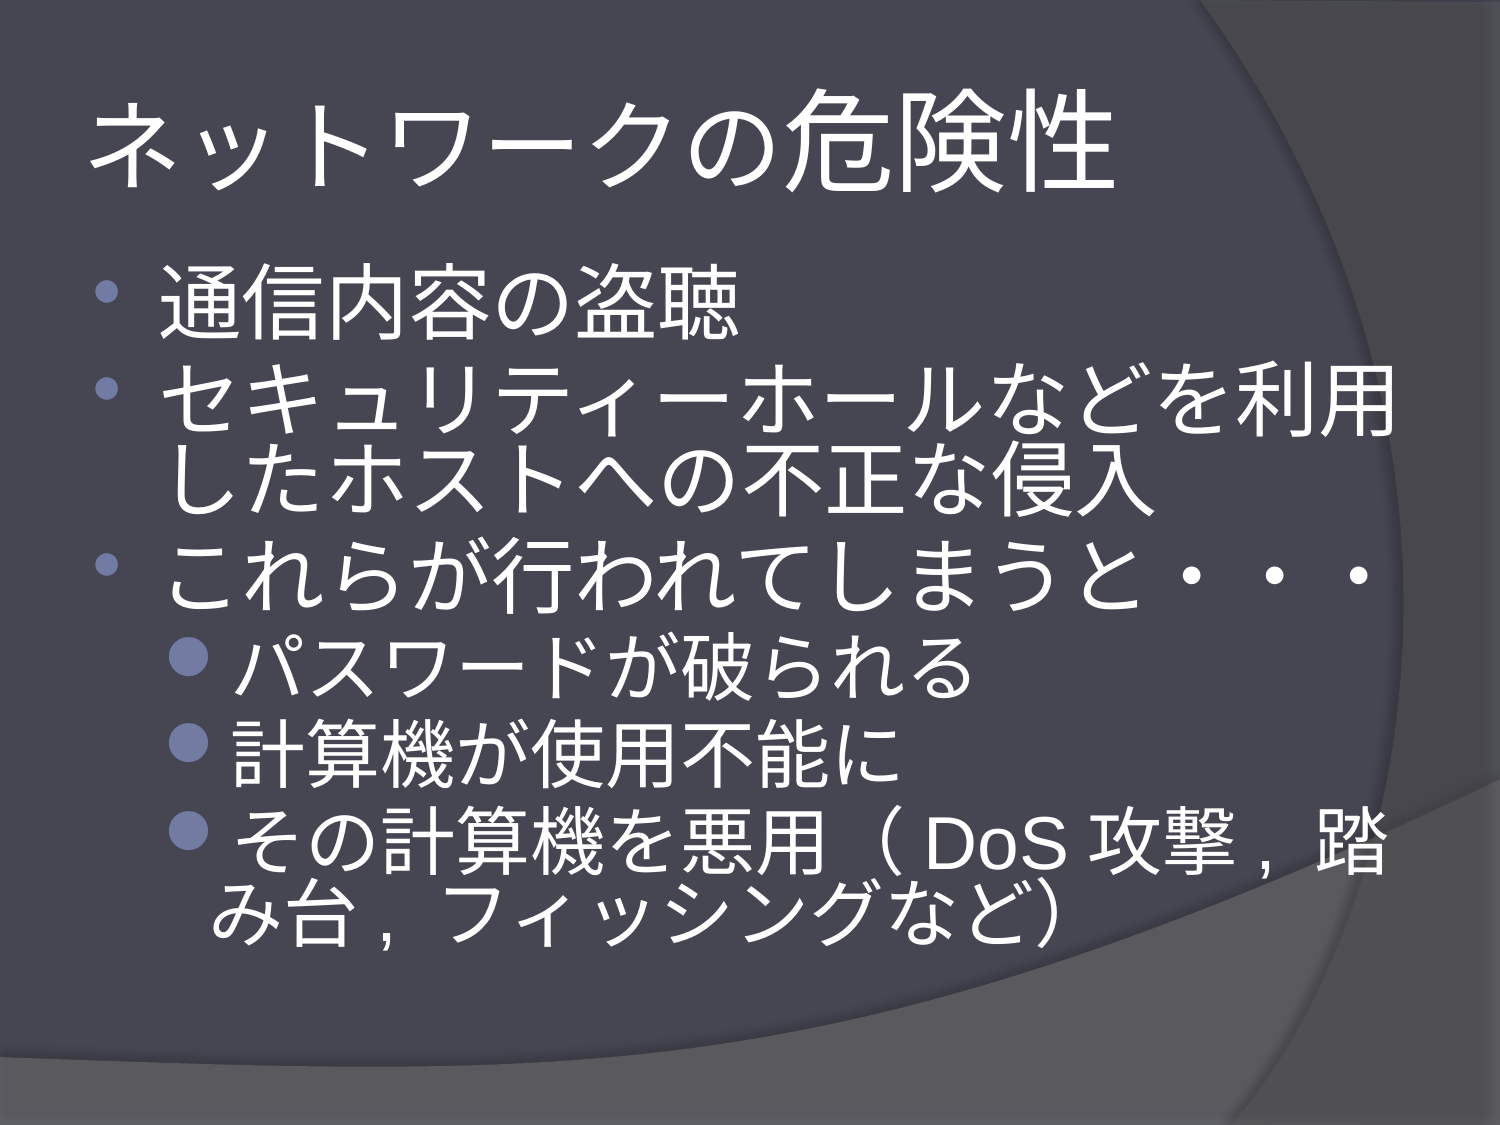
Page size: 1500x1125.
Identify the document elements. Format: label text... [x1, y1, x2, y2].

list 通信内容の盗聴 セキュリティーホールなどを利用したホストへの不正な侵入 これらが行われてしまうと・・・ パスワードが破られる 計算機が使用不能に その計算機を悪用（DoS攻撃, 踏み台, フィッシングなど） [75, 262, 1471, 1006]
title ネットワークの危険性 [75, 45, 1300, 233]
